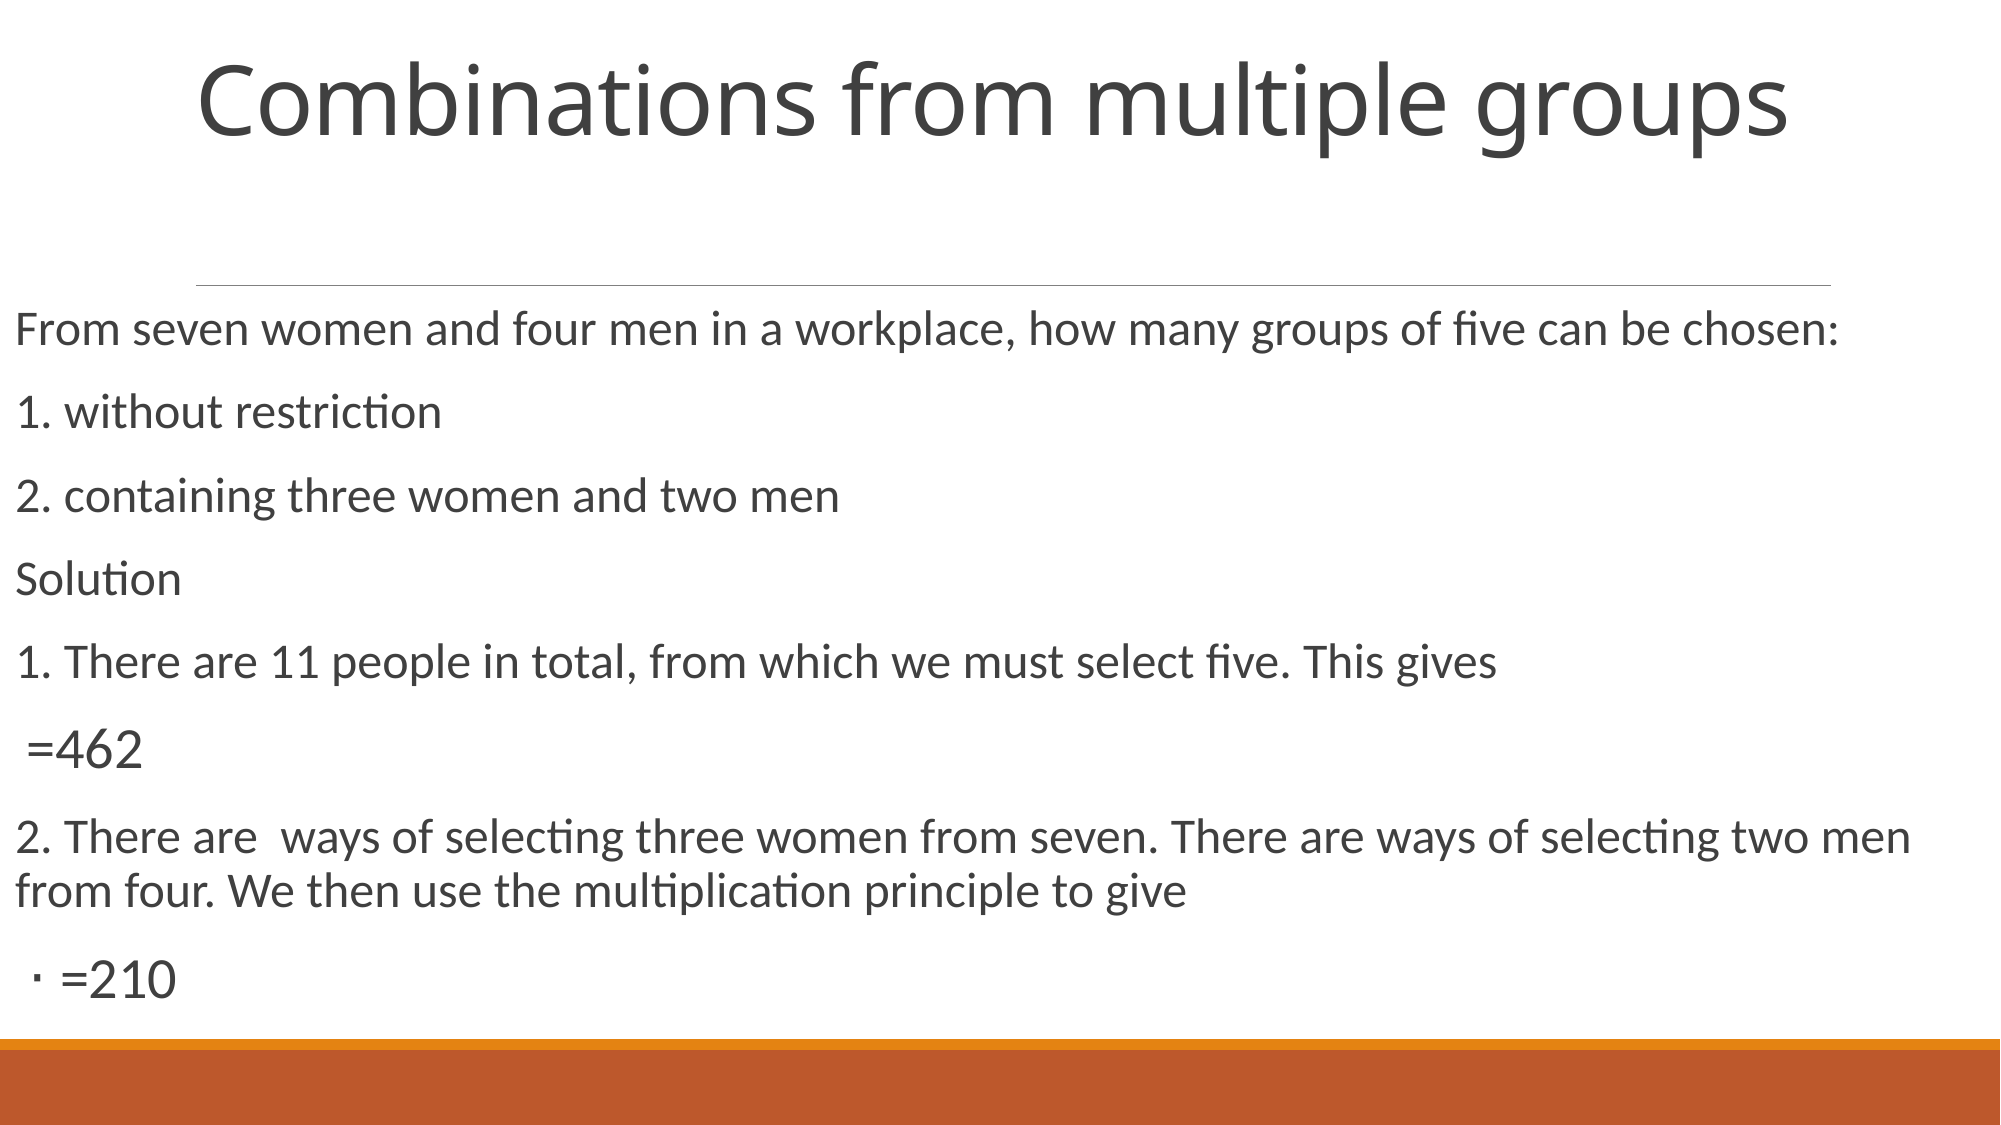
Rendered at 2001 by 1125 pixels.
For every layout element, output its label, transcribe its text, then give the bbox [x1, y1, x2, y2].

title Combinations from multiple groups [180, 47, 1830, 163]
